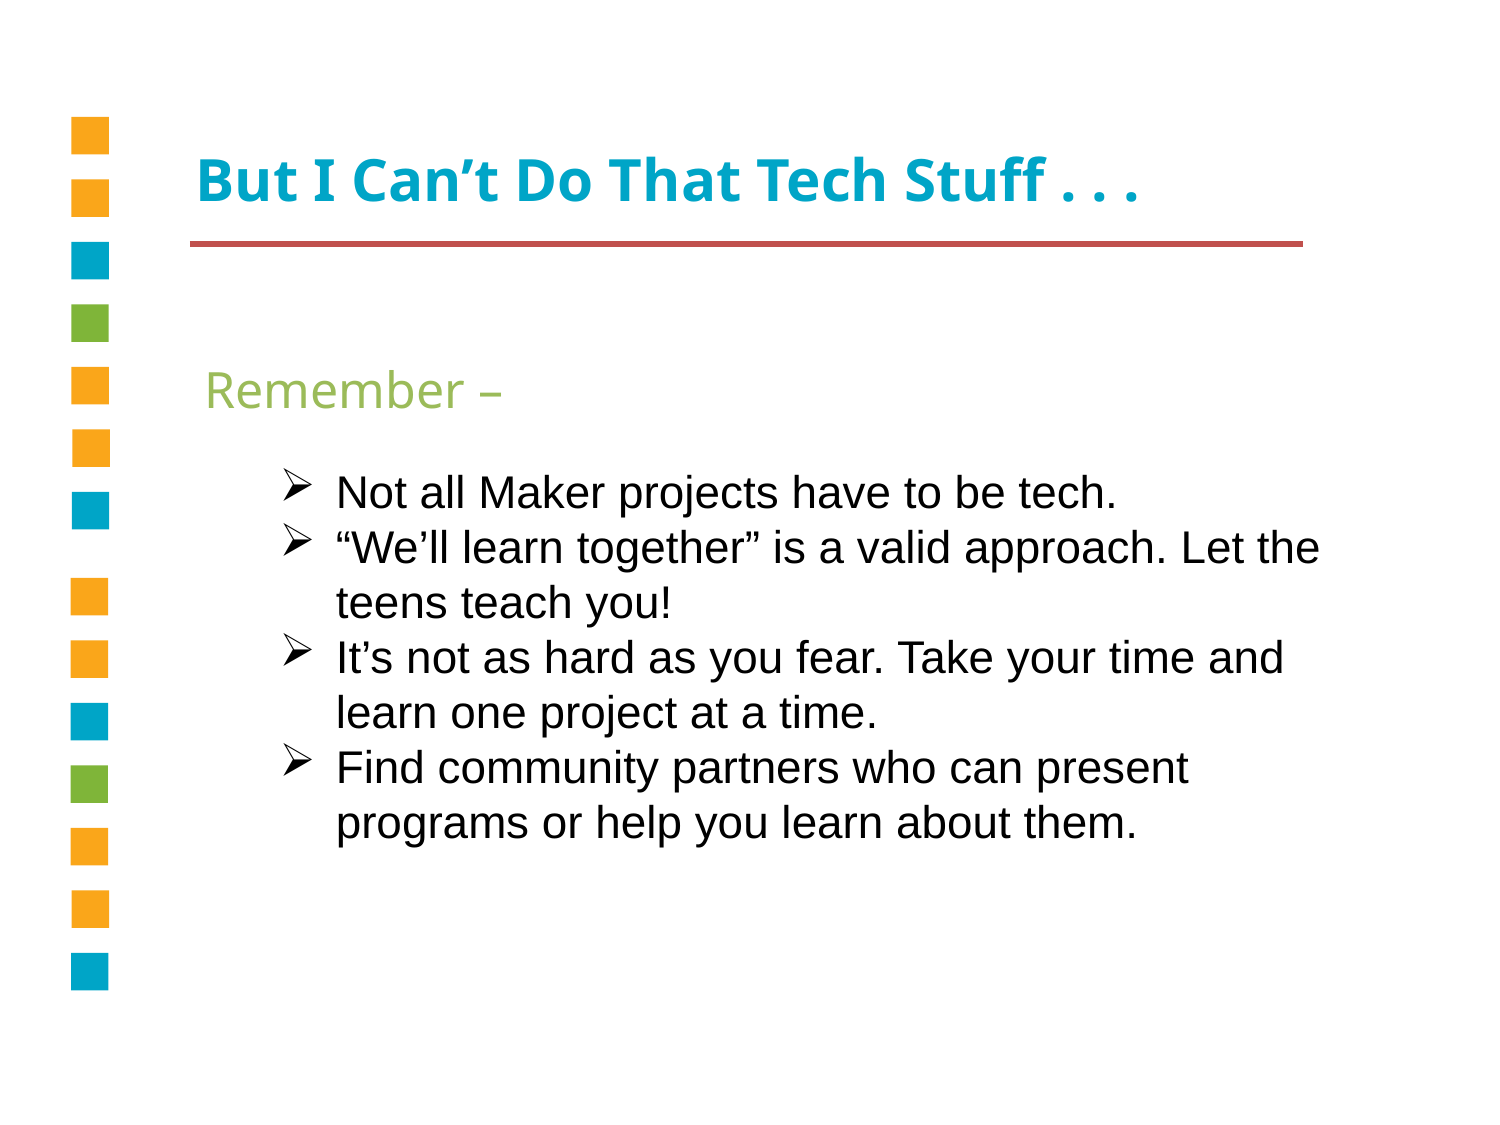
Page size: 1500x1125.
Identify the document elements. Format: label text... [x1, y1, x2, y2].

text_box But I Can’t Do That Tech Stuff . . . [189, 137, 1367, 244]
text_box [0, 303, 298, 343]
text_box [0, 764, 297, 804]
text_box Remember – Not all Maker projects have to be tech. “We’ll learn together” is a valid approach. Let the teens teach you! It’s not as hard as you fear. Take your time and learn one project at a time. Find community partners who can present programs or help you learn about them. [189, 350, 1382, 856]
